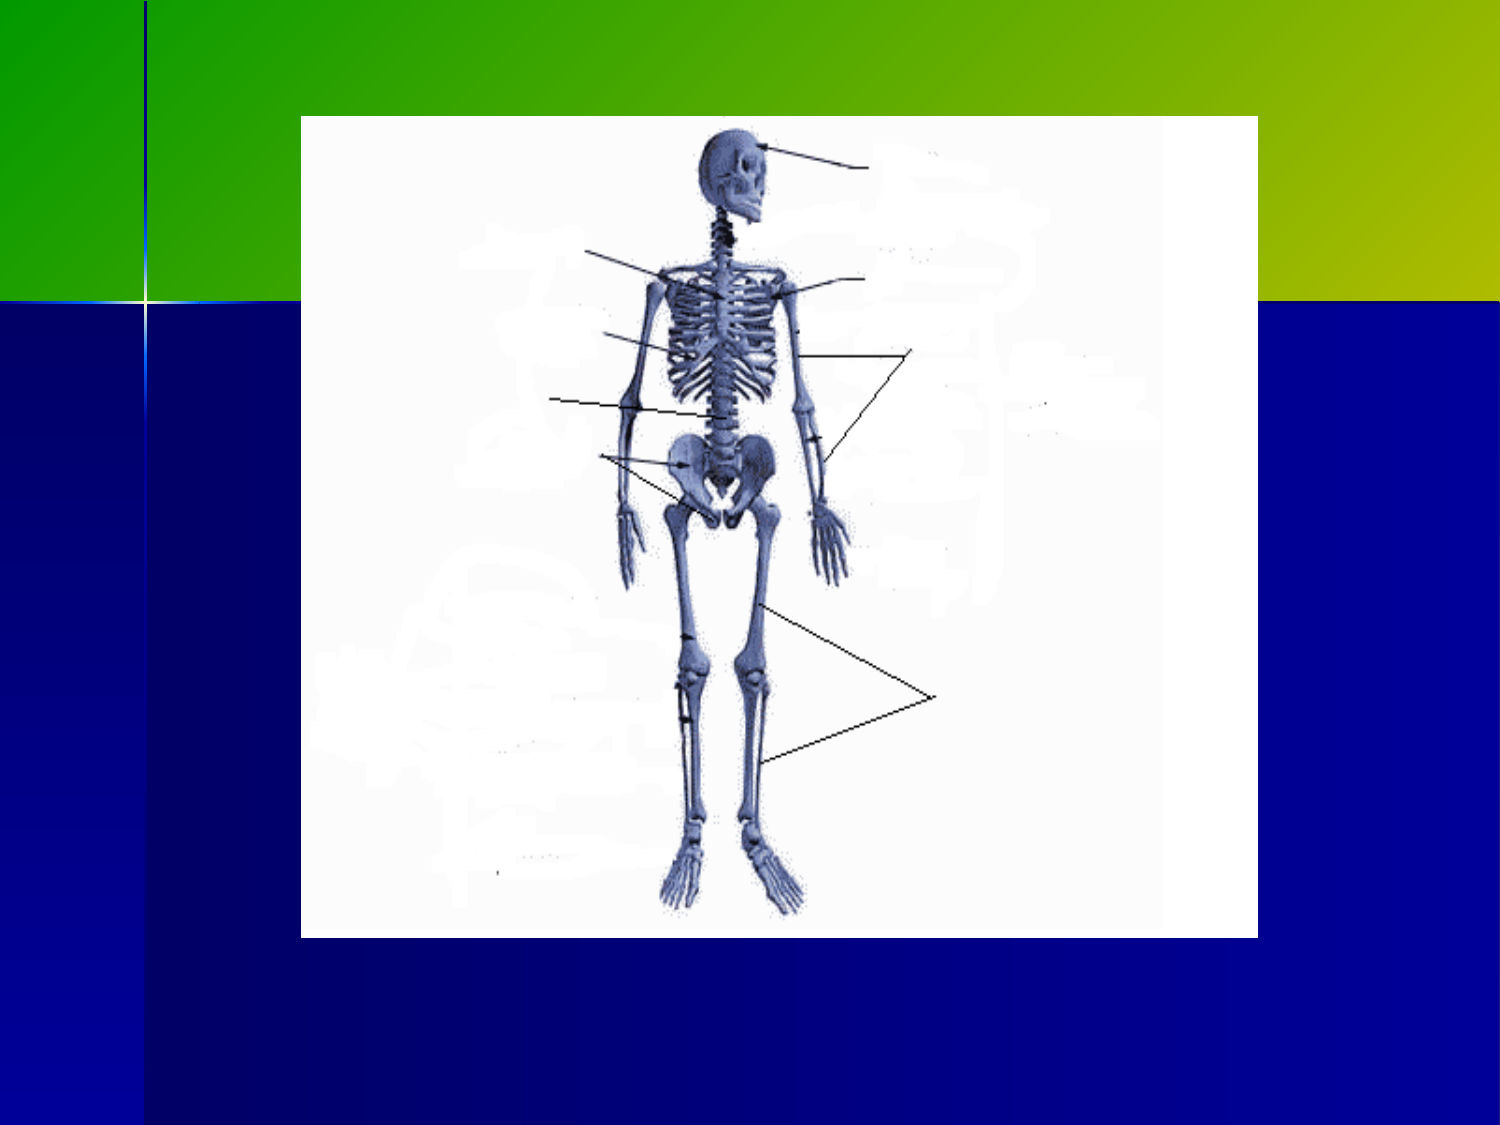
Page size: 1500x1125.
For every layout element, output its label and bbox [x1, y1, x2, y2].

picture [300, 116, 1259, 939]
